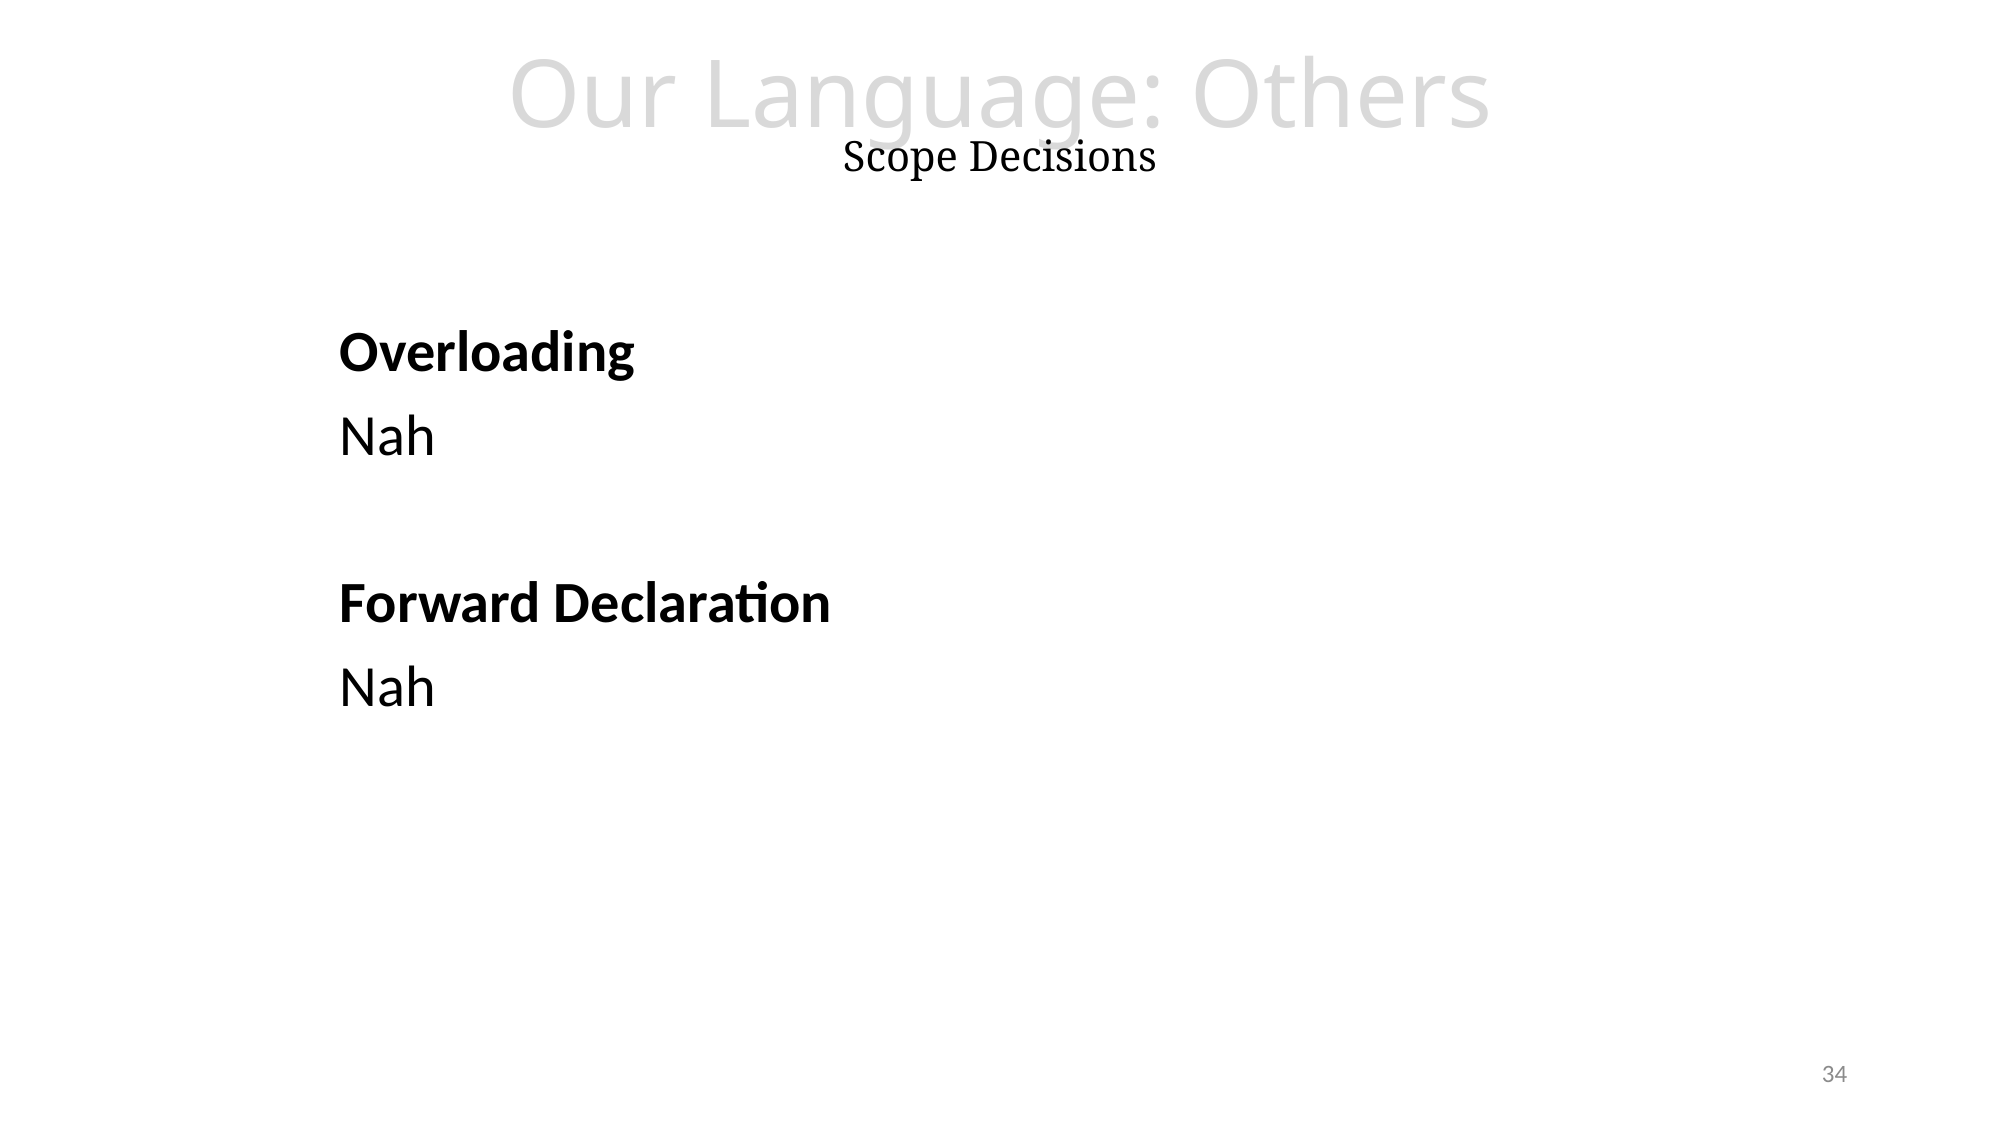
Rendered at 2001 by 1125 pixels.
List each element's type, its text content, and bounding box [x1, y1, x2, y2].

title Our Language: Others Scope Decisions [353, 13, 1647, 231]
slide_number 34 [1412, 1042, 1863, 1103]
list Overloading Nah Forward Declaration Nah [324, 313, 1440, 1056]
